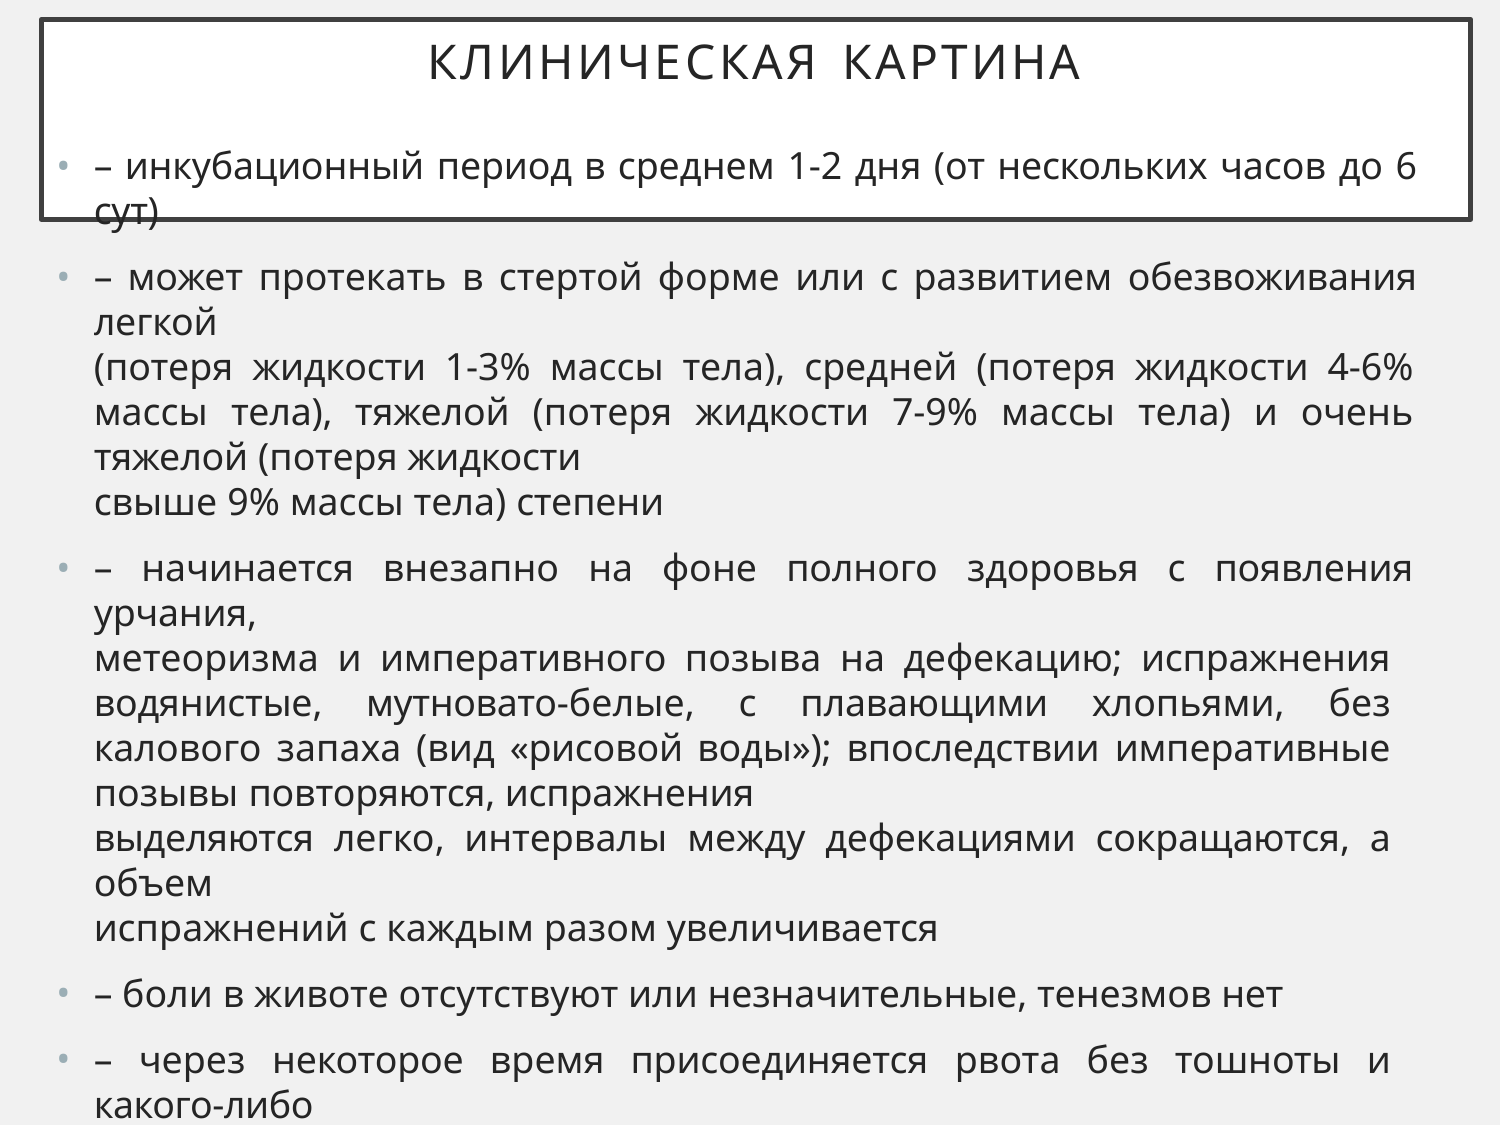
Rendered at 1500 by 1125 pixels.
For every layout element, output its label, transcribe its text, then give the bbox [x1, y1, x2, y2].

title КЛИНИЧЕСКАЯ КАРТИНА [41, 19, 1471, 220]
text_box – инкубационный период в среднем 1-2 дня (от нескольких часов до 6 сут) – может протекать в стертой форме или с развитием обезвоживания легкой (потеря жидкости 1-3% массы тела), средней (потеря жидкости 4-6% массы тела), тяжелой (потеря жидкости 7-9% массы тела) и очень тяжелой (потеря жидкости свыше 9% массы тела) степени – начинается внезапно на фоне полного здоровья с появления урчания, метеоризма и императивного позыва на дефекацию; испражнения водянистые, мутновато-белые, с плавающими хлопьями, без калового запаха (вид «рисовой воды»); впоследствии императивные позывы повторяются, испражнения выделяются легко, интервалы между дефекациями сокращаются, а объем испражнений с каждым разом увеличивается – боли в животе отсутствуют или незначительные, тенезмов нет – через некоторое время присоединяется рвота без тошноты и какого-либо напряжения вначале разжиженным желудочным содержимым, а затем рвотными массами такого же характера, как испражнения – температура тела нормальная или субфебрильная, общие симптомы интоксикации отсутствуют [54, 119, 1417, 1125]
